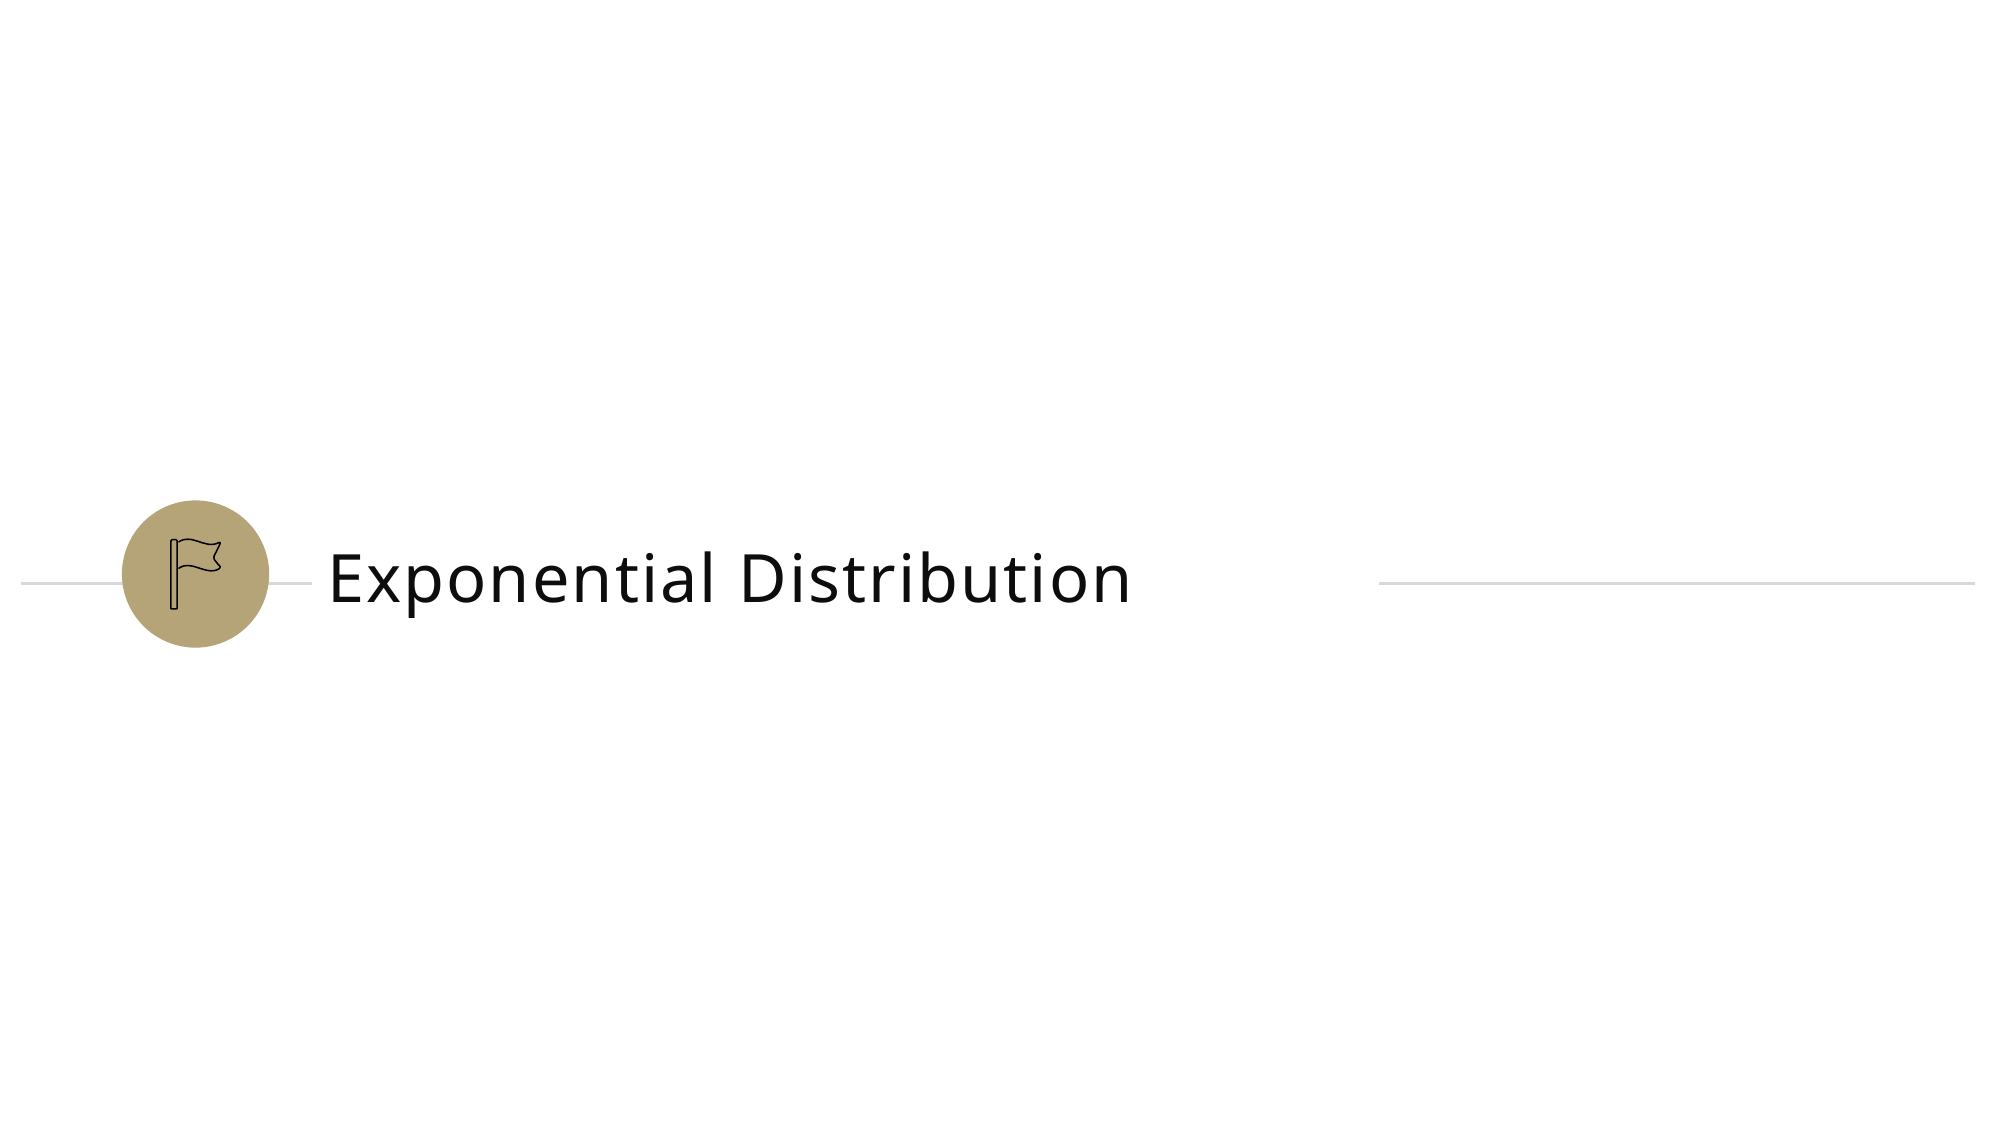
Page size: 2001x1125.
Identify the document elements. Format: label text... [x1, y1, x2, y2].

title Exponential Distribution [312, 535, 1379, 633]
